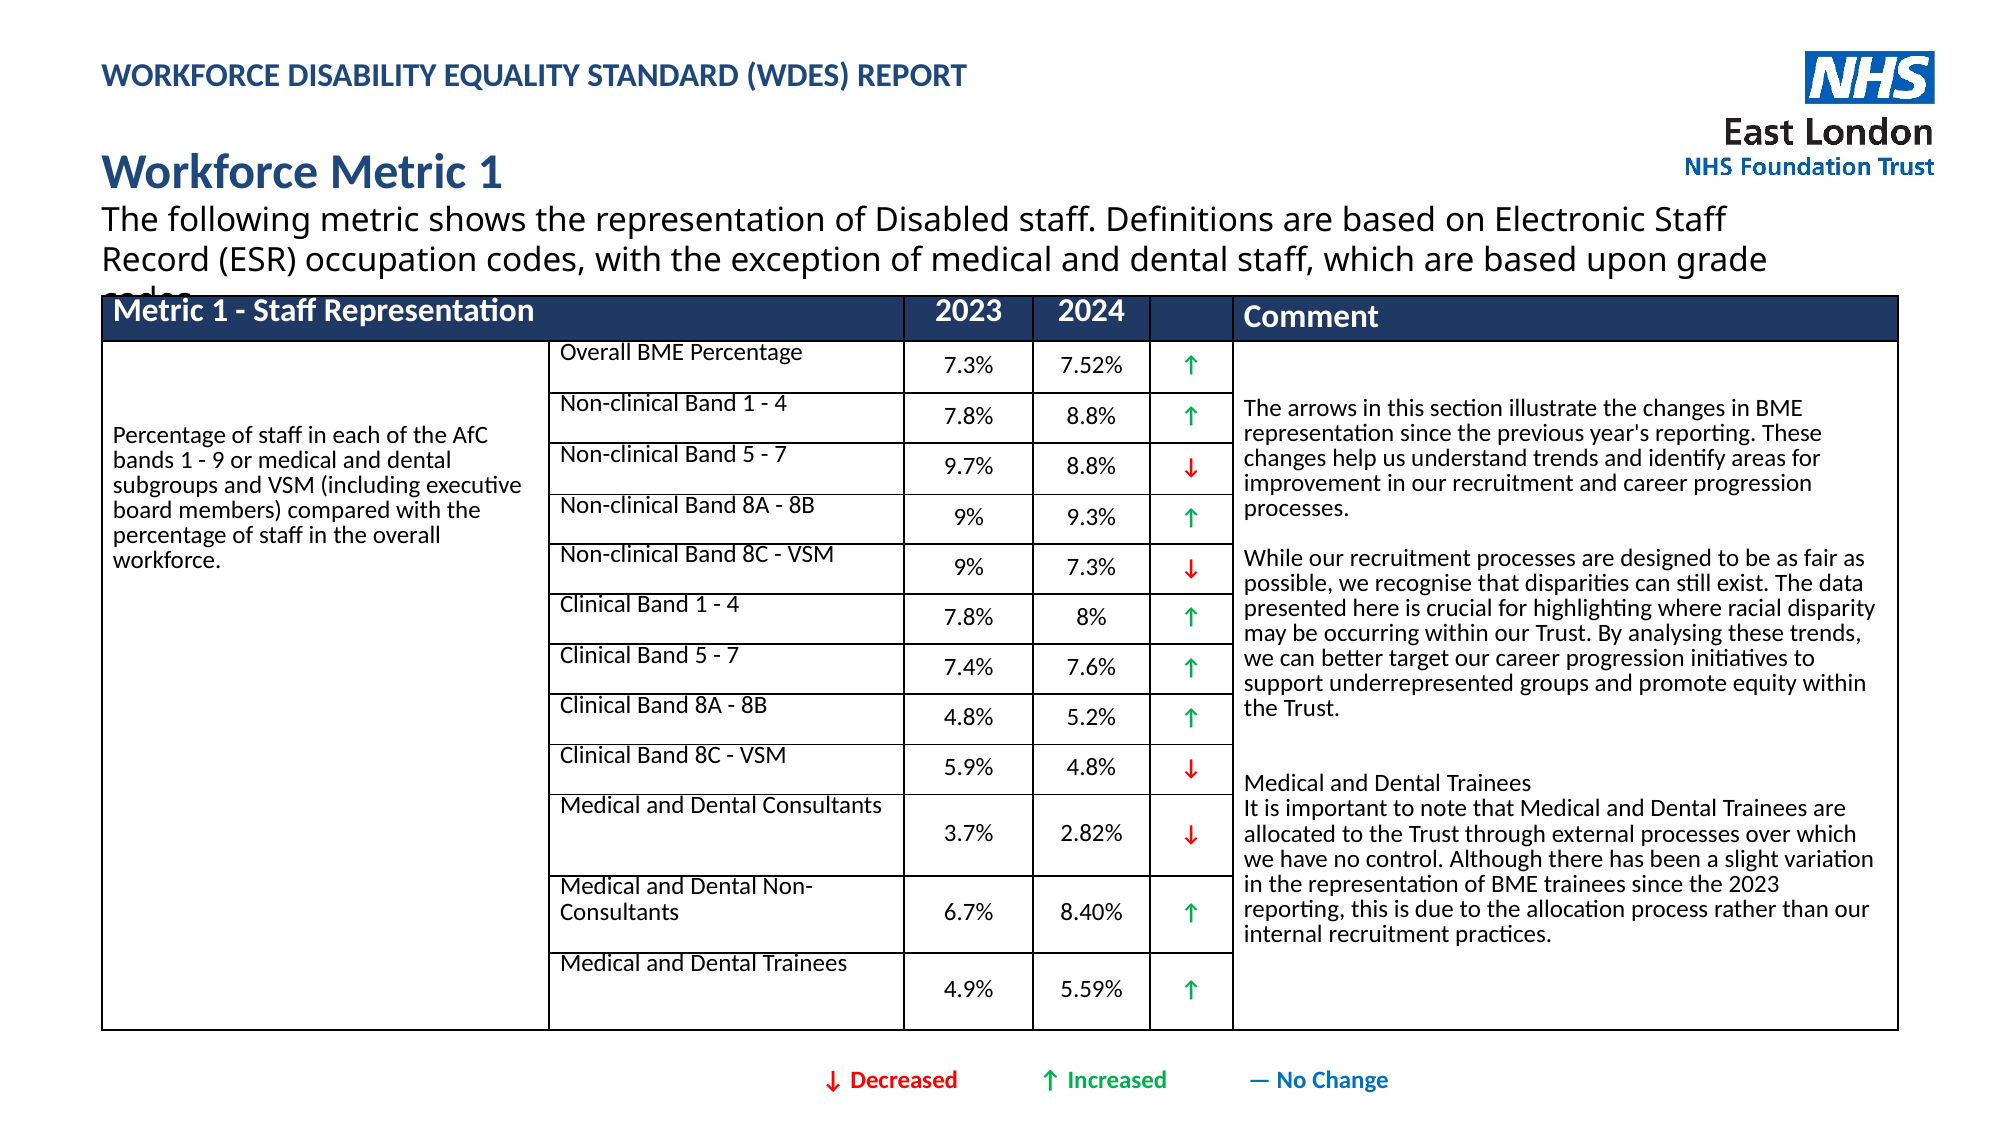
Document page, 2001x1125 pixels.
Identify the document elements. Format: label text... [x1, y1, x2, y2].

table_cell 8.40% [1034, 877, 1149, 952]
table_cell 2.82% [1034, 795, 1149, 875]
table_cell Medical and Dental Non-Consultants [550, 877, 903, 952]
table_cell ↓ [1151, 745, 1232, 794]
table_cell 9% [905, 545, 1032, 593]
table_cell Clinical Band 1 - 4 [550, 595, 903, 643]
table_cell 5.9% [905, 745, 1032, 794]
table_cell 5.59% [1034, 954, 1149, 1029]
table_cell ↑ [1151, 595, 1232, 643]
table_cell ↑ [1151, 342, 1232, 392]
text_box ↓ Decreased ↑ Increased — No Change [436, 1056, 1404, 1101]
table_header Metric 1 - Staff Representation [103, 297, 903, 340]
table_cell 8.8% [1034, 444, 1149, 494]
table_cell 7.3% [905, 342, 1032, 392]
table_cell Clinical Band 8C - VSM [550, 745, 903, 794]
picture [1646, 0, 1986, 189]
table_cell Medical and Dental Consultants [550, 795, 903, 875]
table_cell Overall BME Percentage [550, 342, 903, 392]
table_cell ↑ [1151, 394, 1232, 442]
table_cell 8% [1034, 595, 1149, 643]
table_cell ↓ [1151, 545, 1232, 593]
table_cell 7.8% [905, 394, 1032, 442]
table_cell ↓ [1151, 444, 1232, 494]
table_cell 4.9% [905, 954, 1032, 1029]
table_cell Percentage of staff in each of the AfC bands 1 - 9 or medical and dental subgroups and VSM (including executive board members) compared with the percentage of staff in the overall workforce. [103, 342, 548, 1029]
table_cell ↑ [1151, 695, 1232, 744]
table_cell 9.7% [905, 444, 1032, 494]
table_cell The arrows in this section illustrate the changes in BME representation since the previous year's reporting. These changes help us understand trends and identify areas for improvement in our recruitment and career progression processes. While our recruitment processes are designed to be as fair as possible, we recognise that disparities can still exist. The data presented here is crucial for highlighting where racial disparity may be occurring within our Trust. By analysing these trends, we can better target our career progression initiatives to support underrepresented groups and promote equity within the Trust. Medical and Dental Trainees It is important to note that Medical and Dental Trainees are allocated to the Trust through external processes over which we have no control. Although there has been a slight variation in the representation of BME trainees since the 2023 reporting, this is due to the allocation process rather than our internal recruitment practices. [1234, 342, 1897, 1029]
table_cell Clinical Band 5 - 7 [550, 645, 903, 693]
table_cell Non-clinical Band 5 - 7 [550, 444, 903, 494]
table_cell 7.3% [1034, 545, 1149, 593]
table_cell 5.2% [1034, 695, 1149, 744]
table_header [1151, 297, 1232, 340]
table_cell Medical and Dental Trainees [550, 954, 903, 1029]
table_cell 9% [905, 495, 1032, 543]
table_cell 7.6% [1034, 645, 1149, 693]
table_cell ↑ [1151, 645, 1232, 693]
table_cell 4.8% [1034, 745, 1149, 794]
table_cell ↑ [1151, 495, 1232, 543]
table_cell 7.8% [905, 595, 1032, 643]
table_cell Non-clinical Band 8A - 8B [550, 495, 903, 543]
table_cell 3.7% [905, 795, 1032, 875]
table_cell 9.3% [1034, 495, 1149, 543]
table_cell 4.8% [905, 695, 1032, 744]
table_cell Non-clinical Band 1 - 4 [550, 394, 903, 442]
table_cell 6.7% [905, 877, 1032, 952]
text_box WORKFORCE DISABILITY EQUALITY STANDARD (WDES) REPORT Workforce Metric 1 The following metric shows the representation of Disabled staff. Definitions are based on Electronic Staff Record (ESR) occupation codes, with the exception of medical and dental staff, which are based upon grade codes. [86, 46, 1795, 326]
table_cell Non-clinical Band 8C - VSM [550, 545, 903, 593]
table_cell ↓ [1151, 795, 1232, 875]
table_header 2024 [1034, 297, 1149, 340]
table_cell 7.4% [905, 645, 1032, 693]
table_cell 8.8% [1034, 394, 1149, 442]
table_cell ↑ [1151, 877, 1232, 952]
table_cell ↑ [1151, 954, 1232, 1029]
table_cell Clinical Band 8A - 8B [550, 695, 903, 744]
table_header 2023 [905, 297, 1032, 340]
table_cell 7.52% [1034, 342, 1149, 392]
table_header Comment [1234, 297, 1897, 340]
